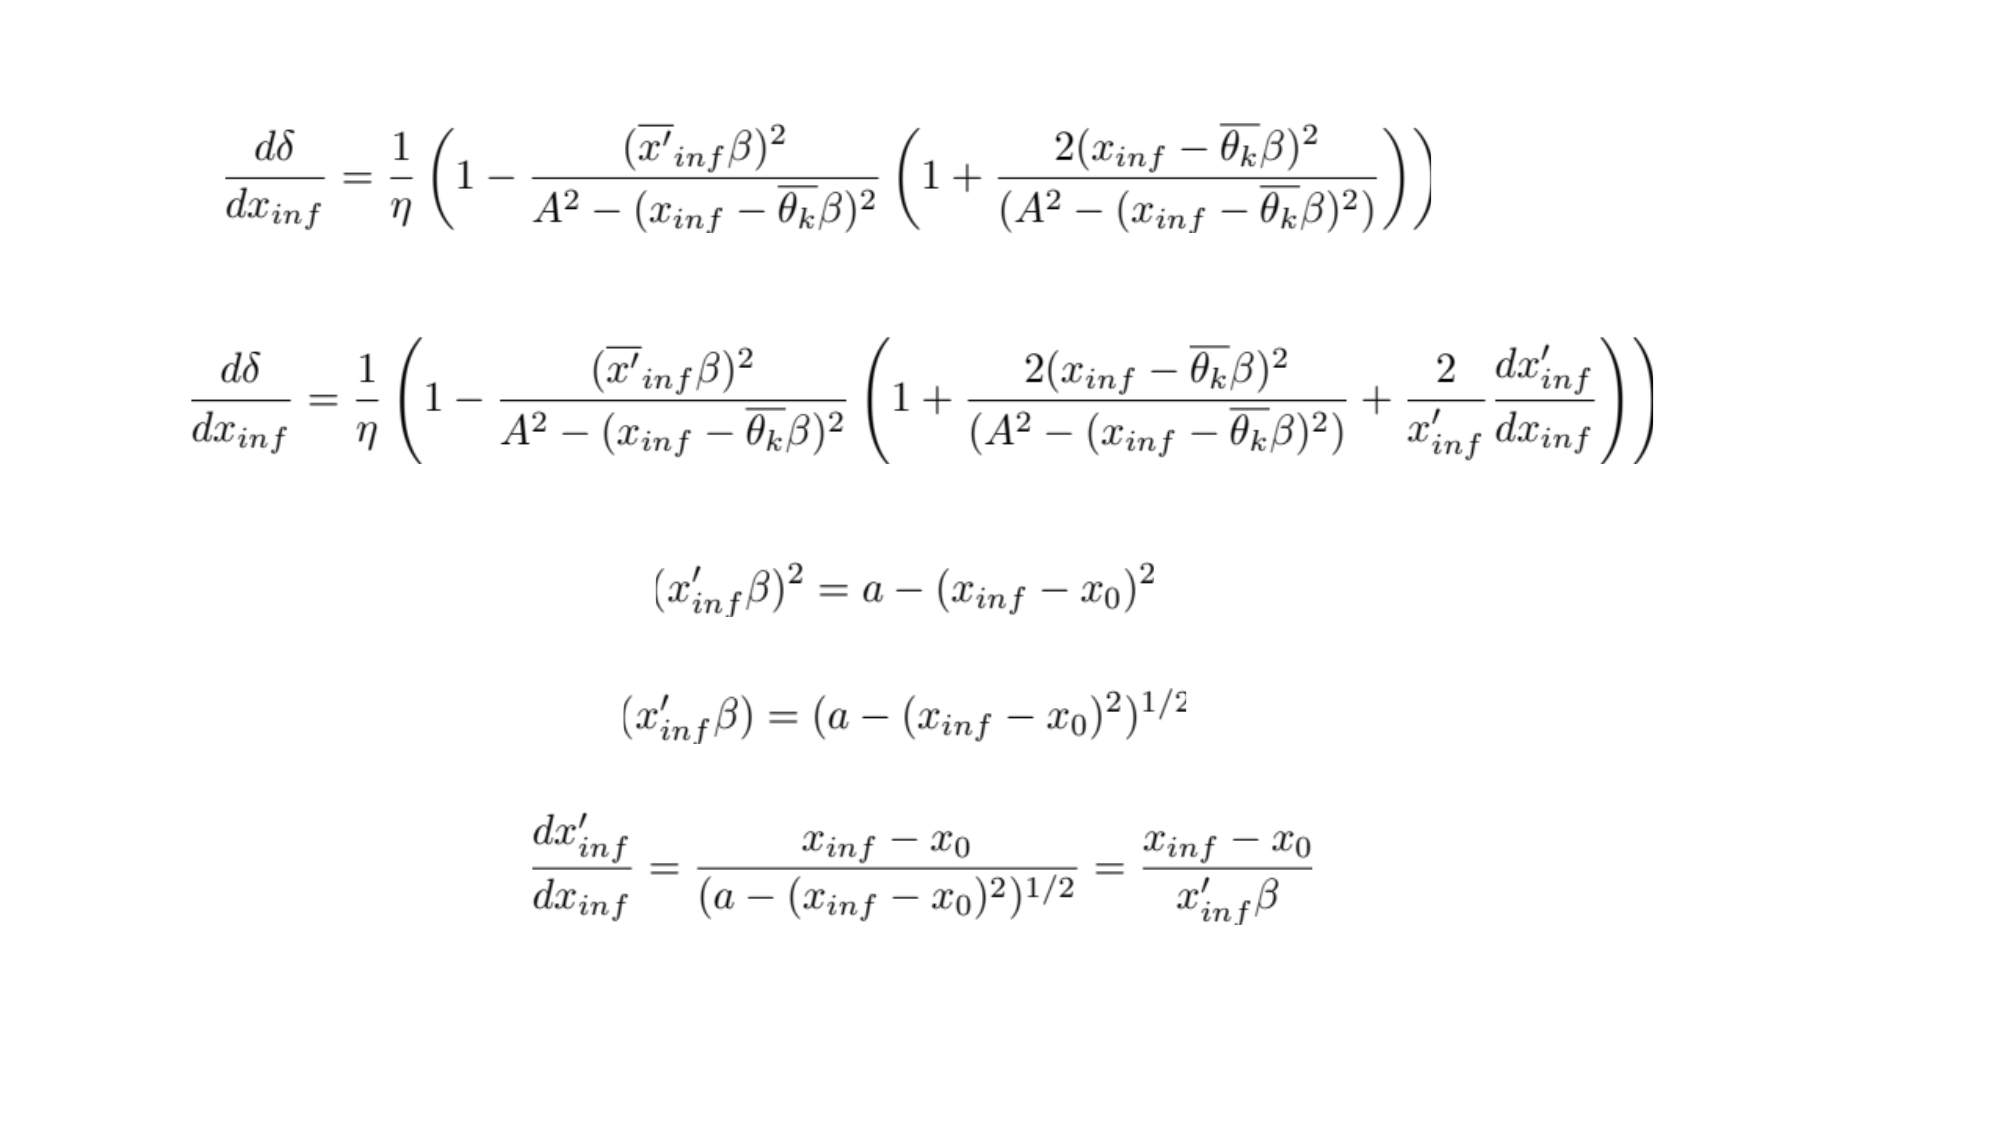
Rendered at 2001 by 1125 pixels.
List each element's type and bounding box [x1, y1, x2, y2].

picture [655, 562, 1154, 617]
picture [531, 812, 1313, 925]
picture [623, 687, 1187, 744]
picture [190, 336, 1654, 464]
picture [224, 122, 1431, 233]
